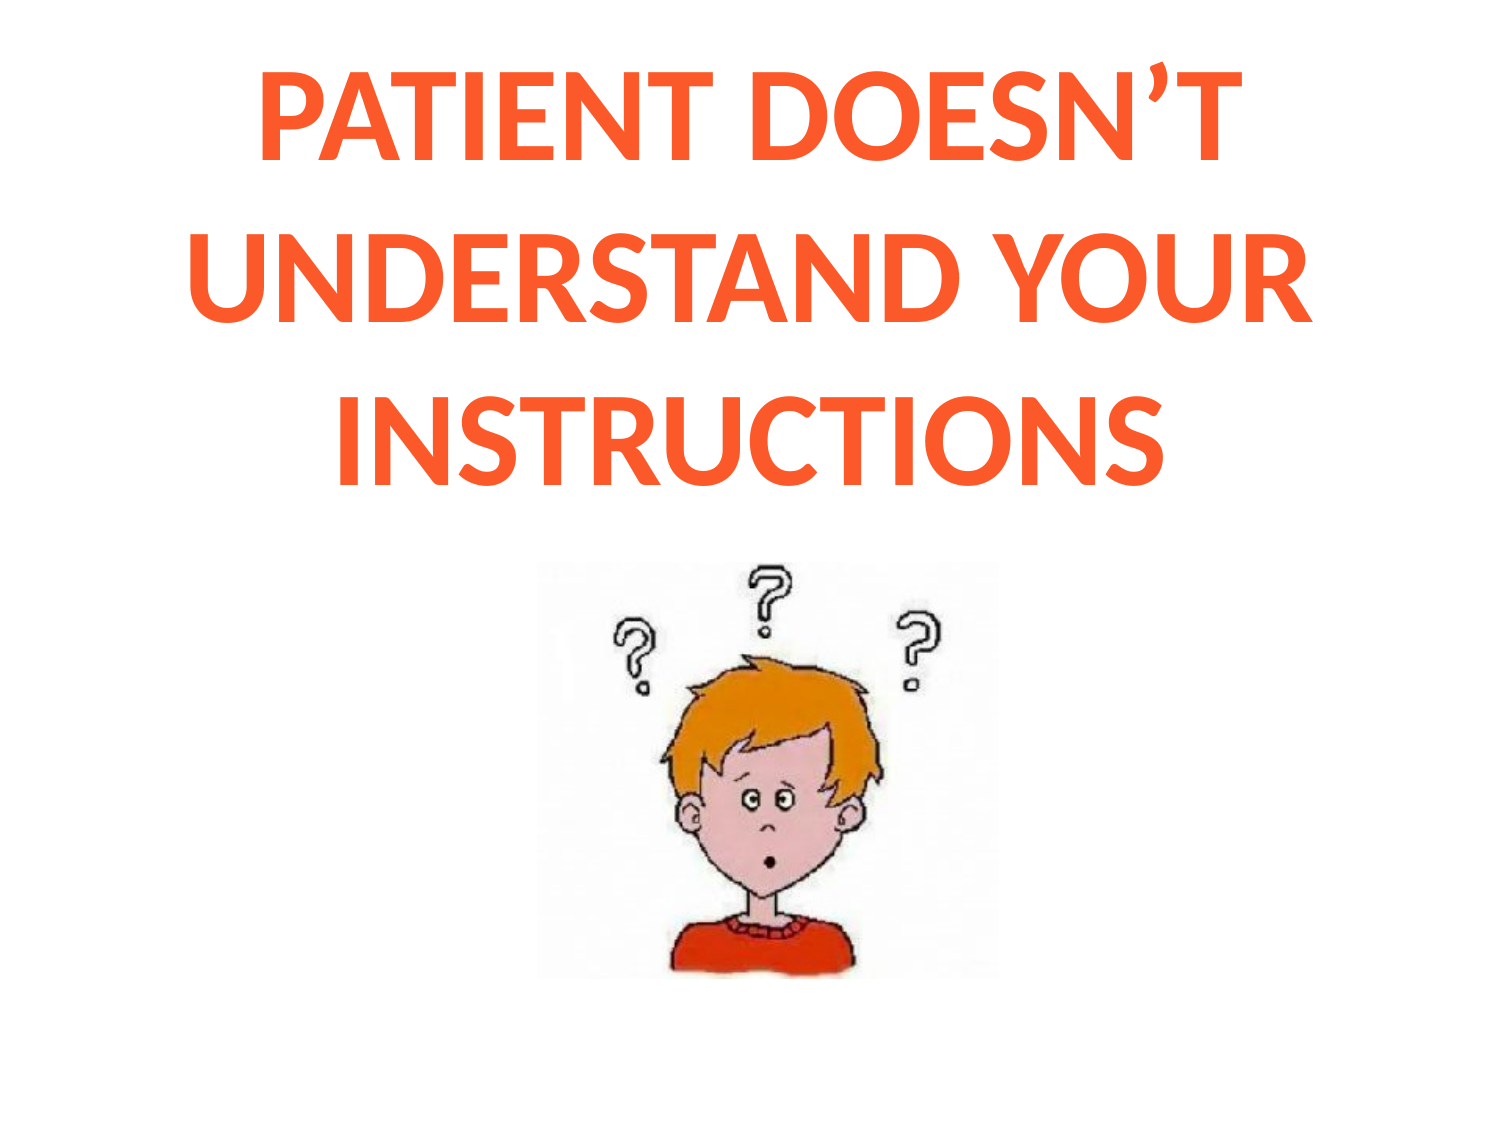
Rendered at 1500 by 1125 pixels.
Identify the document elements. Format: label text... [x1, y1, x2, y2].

picture [537, 562, 999, 979]
title Patient doesn’t understand your instructions [0, 87, 1500, 450]
